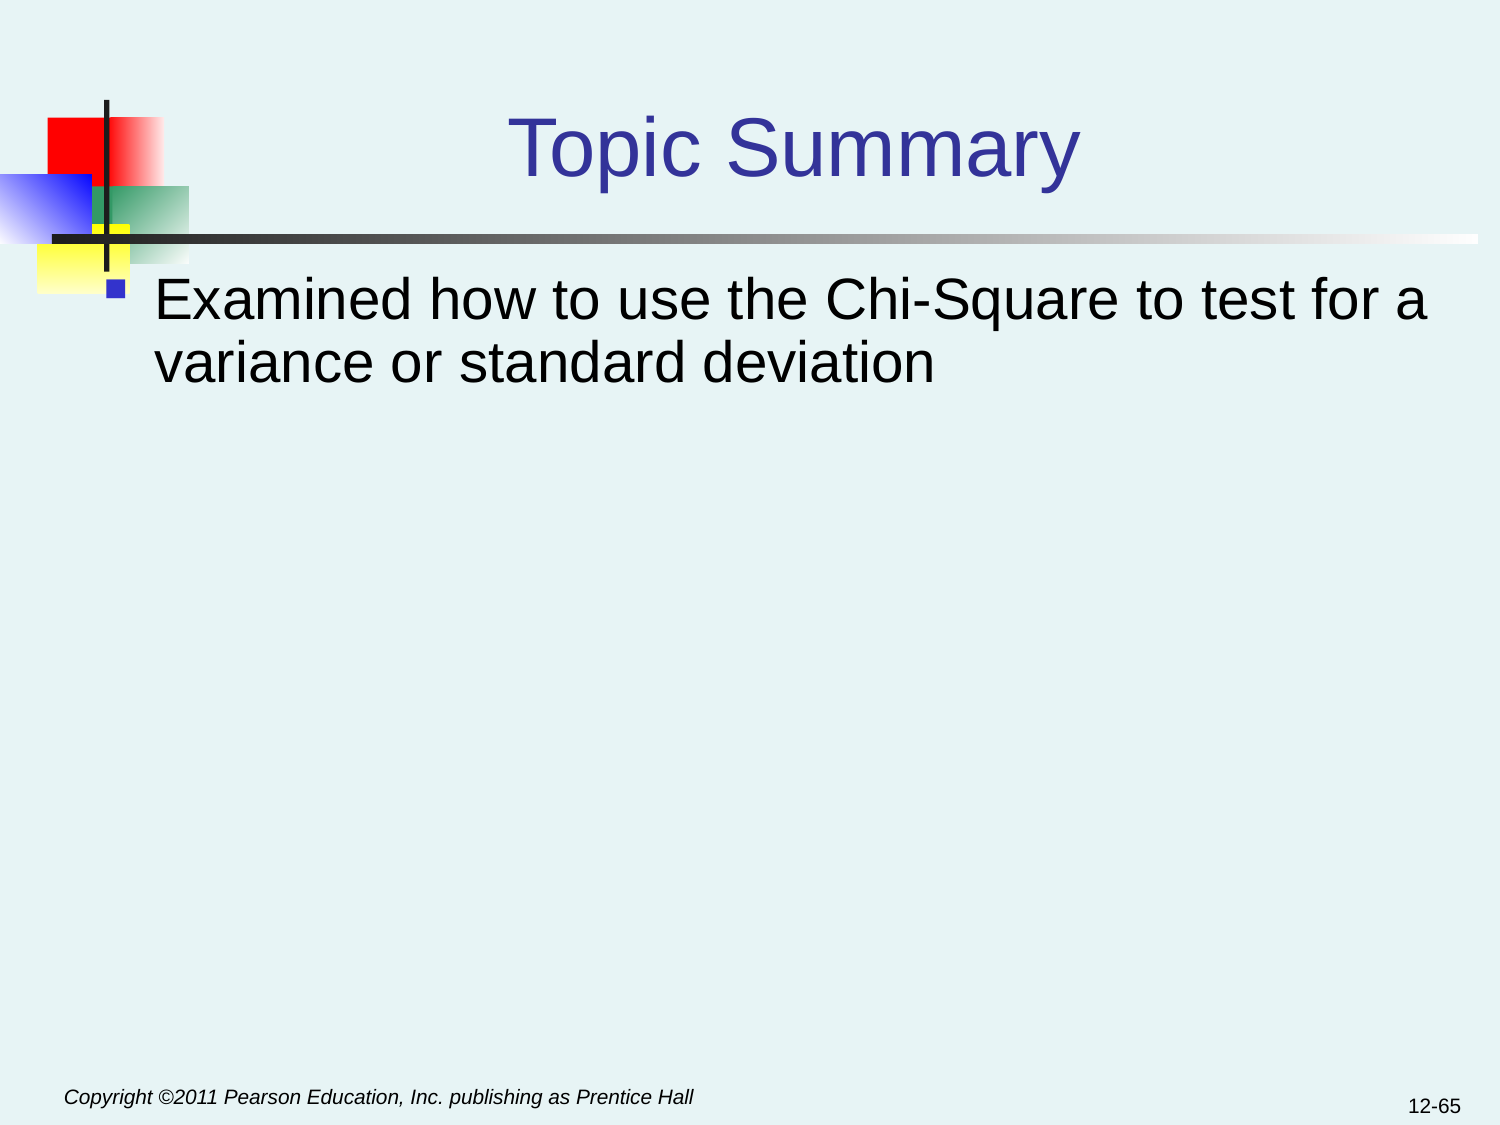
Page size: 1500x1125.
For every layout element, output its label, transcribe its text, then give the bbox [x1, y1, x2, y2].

title Topic Summary [188, 37, 1401, 201]
list Examined how to use the Chi-Square to test for a variance or standard deviation [87, 262, 1476, 1051]
slide_number 12-65 [1124, 1071, 1476, 1125]
